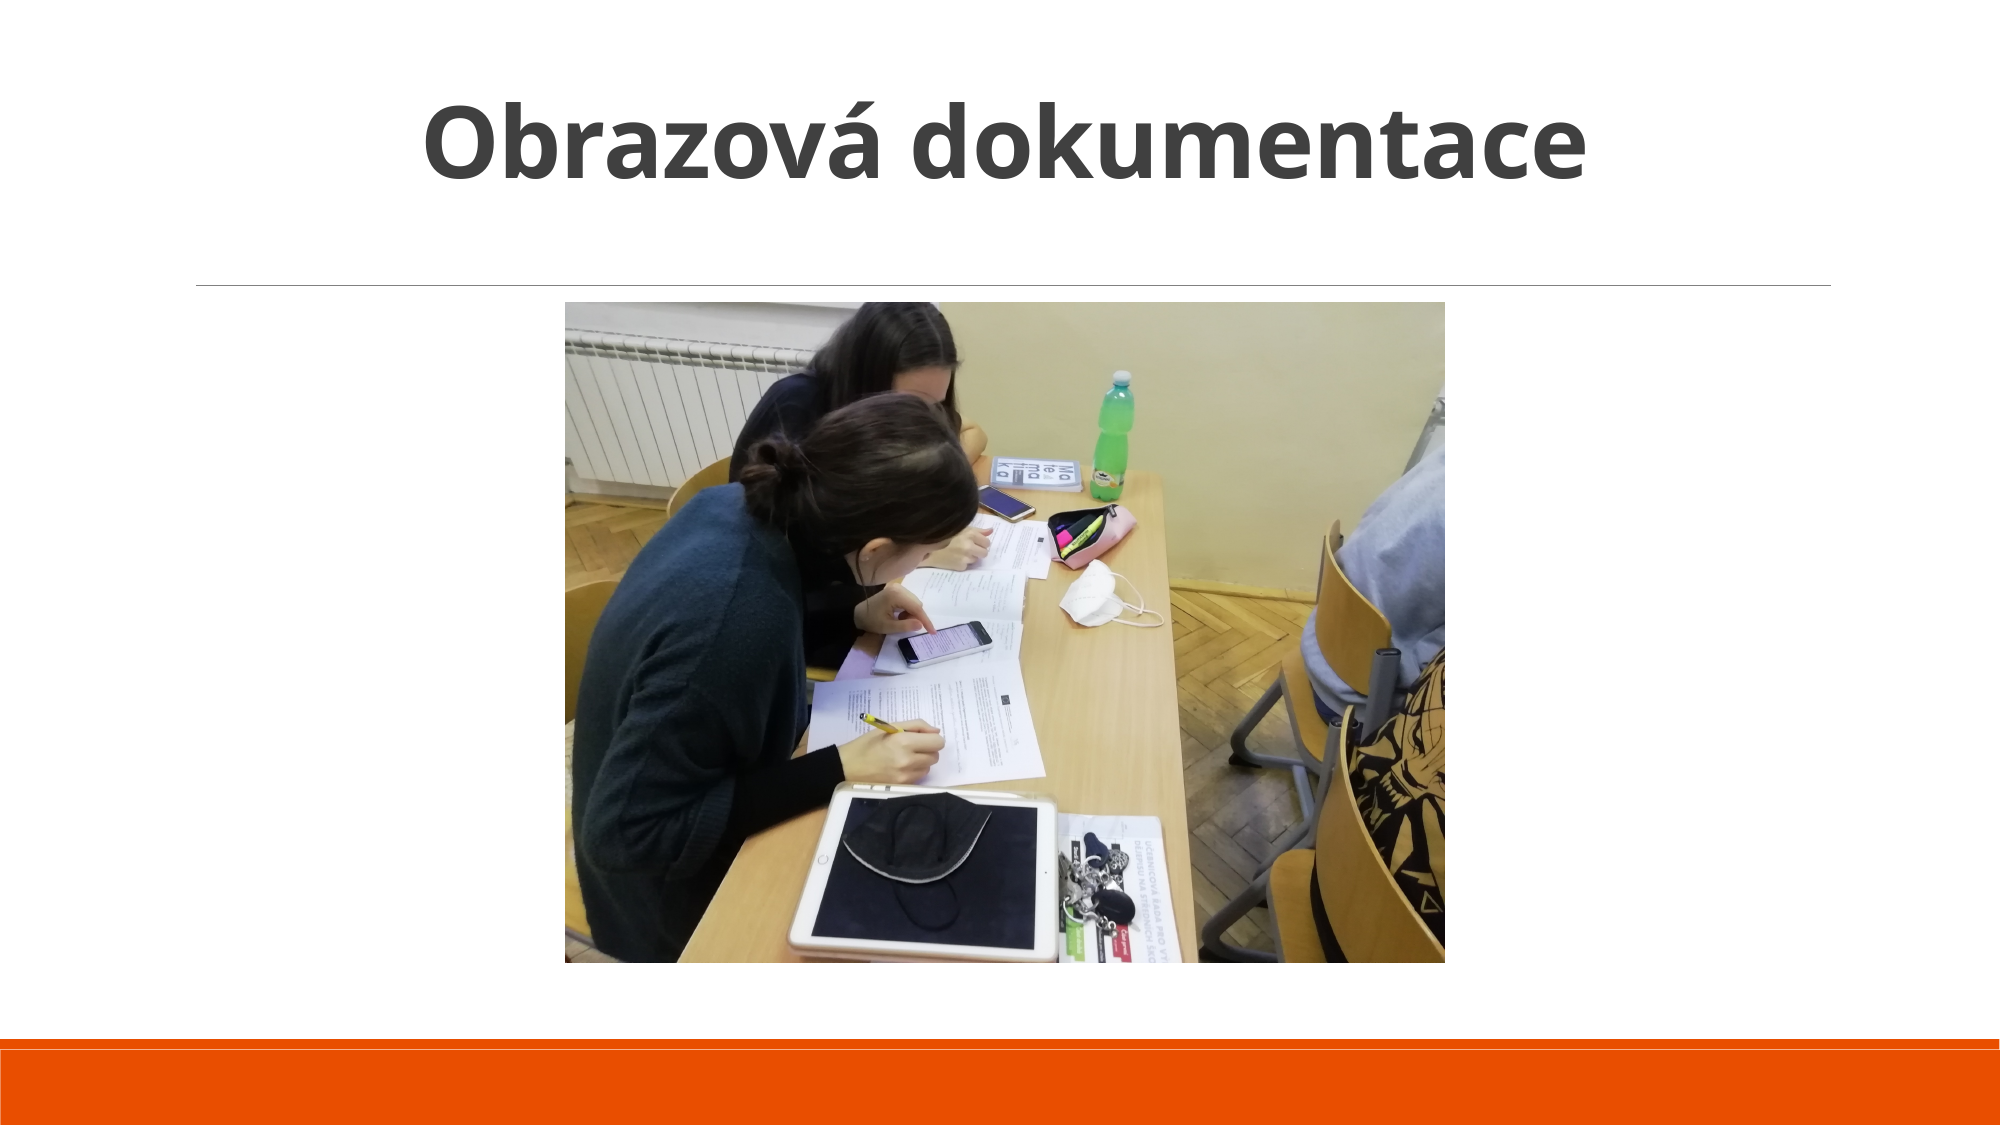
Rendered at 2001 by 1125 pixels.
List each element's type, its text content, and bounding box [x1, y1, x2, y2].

title Obrazová dokumentace [180, 47, 1830, 207]
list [564, 302, 1446, 964]
